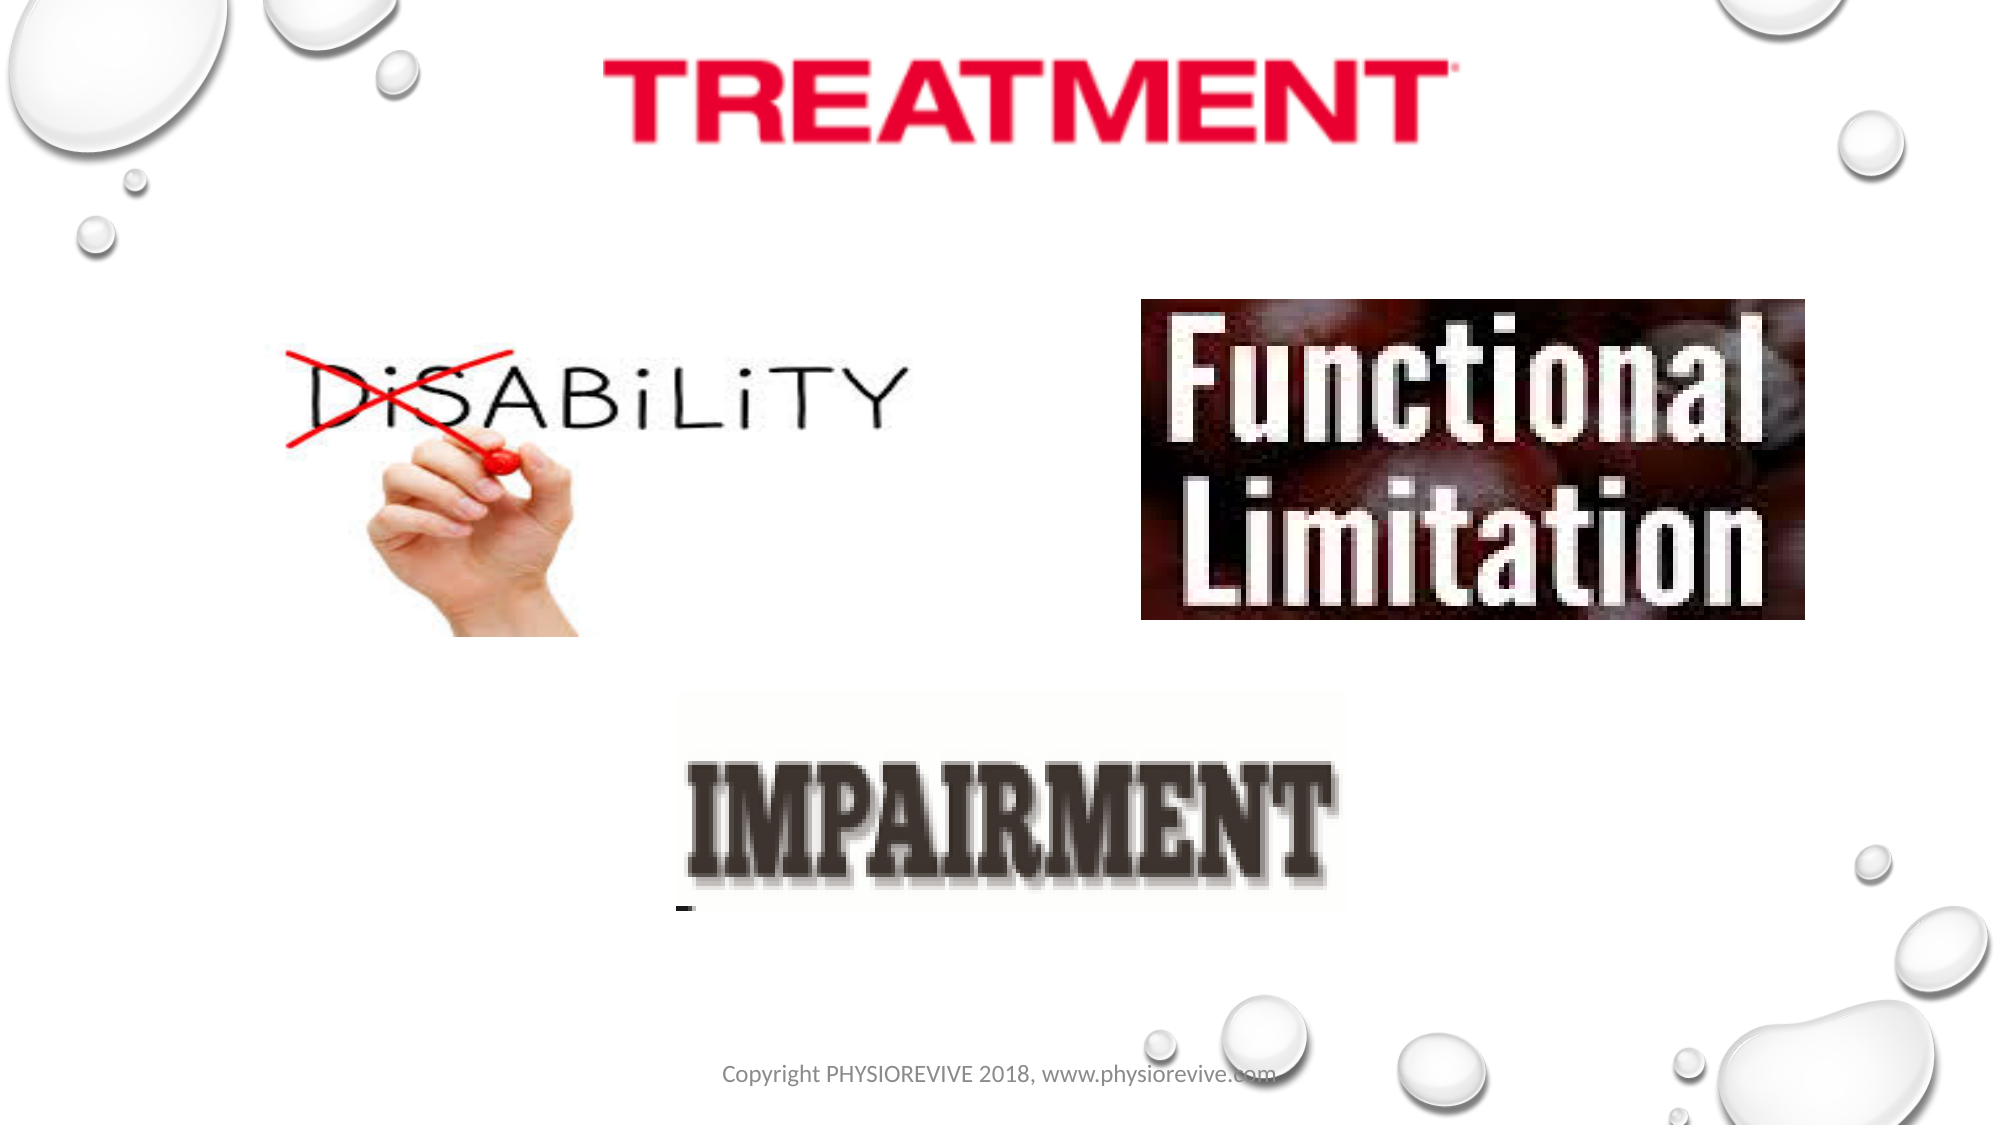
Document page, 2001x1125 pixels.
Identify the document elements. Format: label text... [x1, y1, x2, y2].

picture [0, 0, 2000, 1125]
footer Copyright PHYSIOREVIVE 2018, www.physiorevive.com [662, 1042, 1338, 1103]
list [603, 37, 1473, 160]
